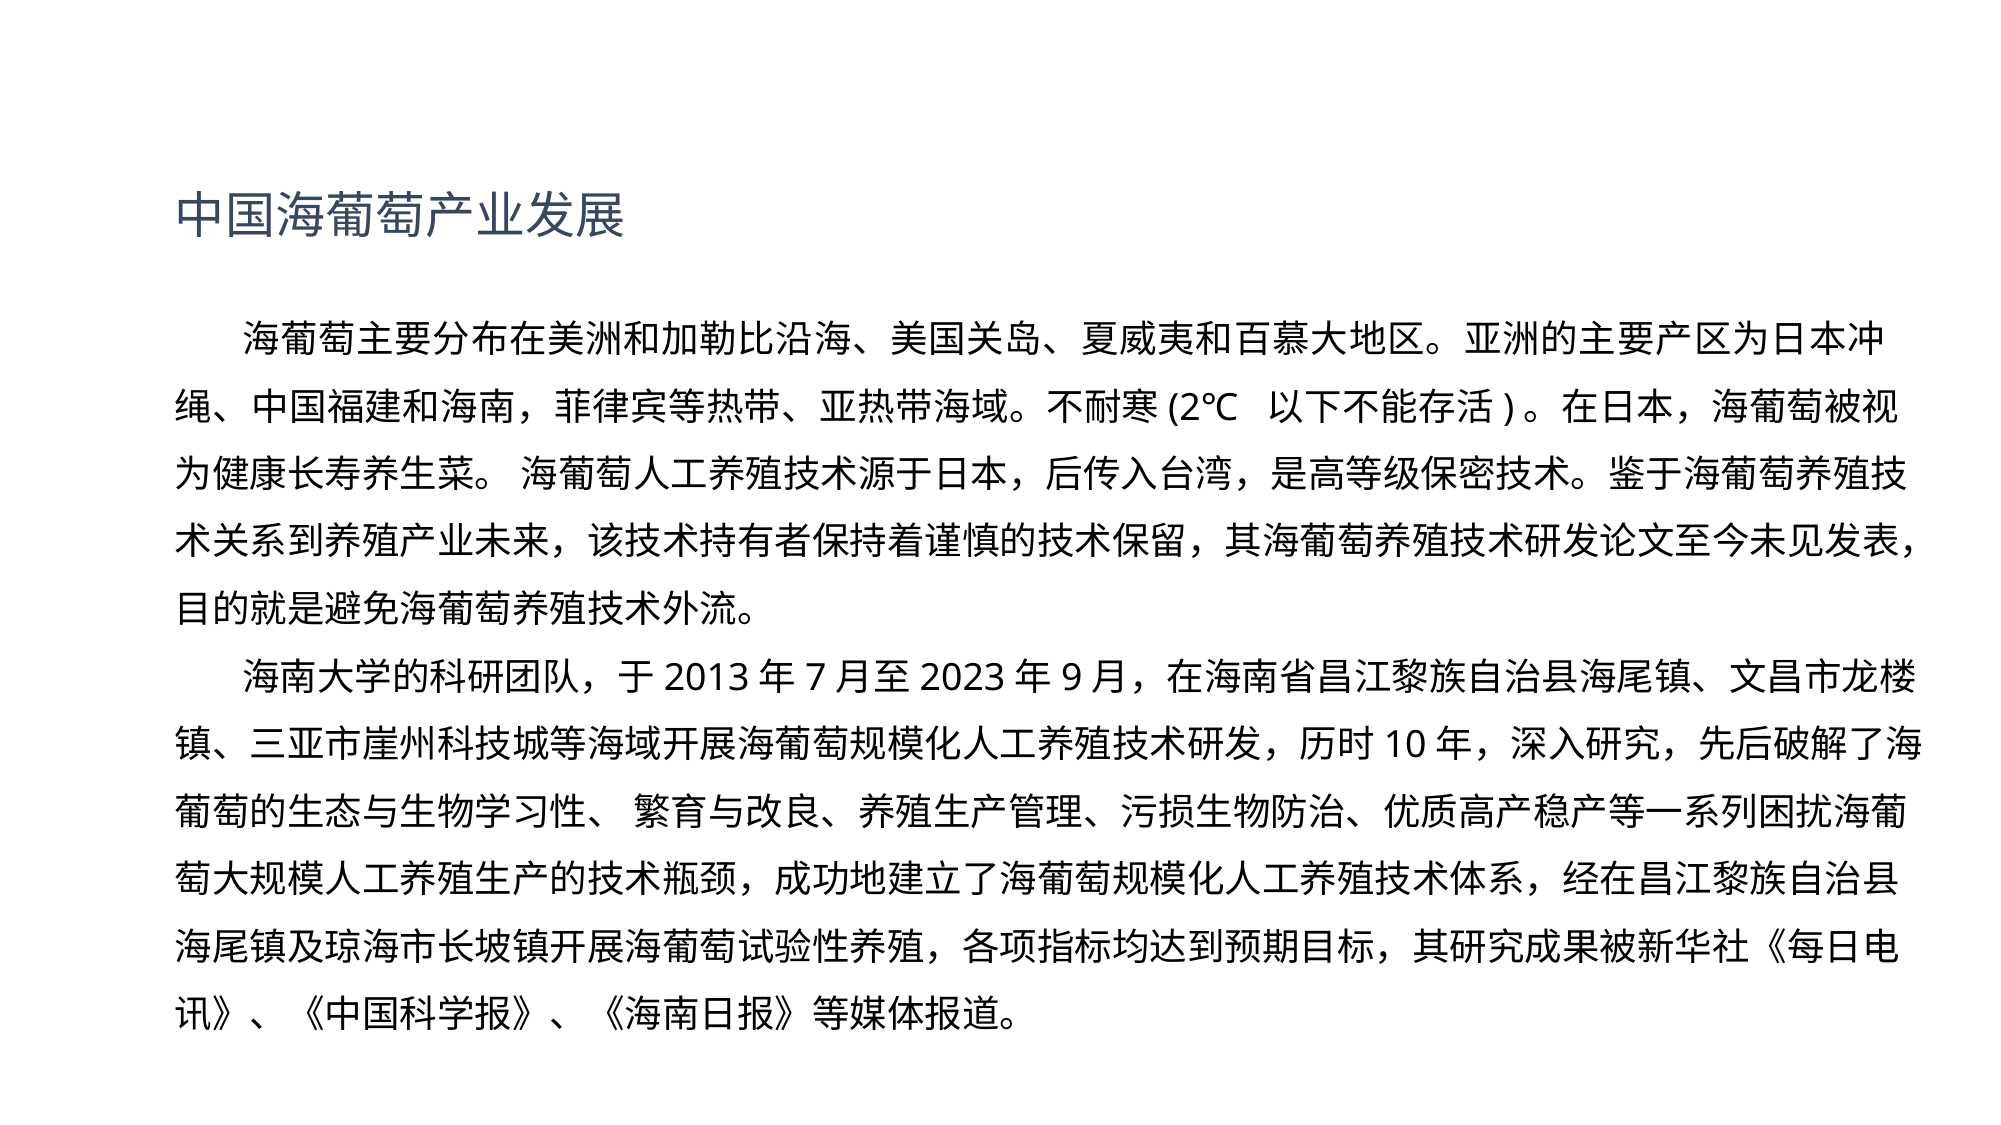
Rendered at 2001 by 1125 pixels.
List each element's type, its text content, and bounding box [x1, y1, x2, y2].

text_box 海葡萄主要分布在美洲和加勒比沿海、美国关岛、夏威夷和百慕大地区。亚洲的主要产区为日本冲绳、中国福建和海南，菲律宾等热带、亚热带海域。不耐寒(2℃ 以下不能存活)。在日本，海葡萄被视为健康长寿养生菜。 海葡萄人工养殖技术源于日本，后传入台湾，是高等级保密技术。鉴于海葡萄养殖技术关系到养殖产业未来，该技术持有者保持着谨慎的技术保留，其海葡萄养殖技术研发论文至今未见发表，目的就是避免海葡萄养殖技术外流。 海南大学的科研团队，于2013年7月至2023年9月，在海南省昌江黎族自治县海尾镇、文昌市龙楼镇、三亚市崖州科技城等海域开展海葡萄规模化人工养殖技术研发，历时10年，深入研究，先后破解了海葡萄的生态与生物学习性、 繁育与改良、养殖生产管理、污损生物防治、优质高产稳产等一系列困扰海葡萄大规模人工养殖生产的技术瓶颈，成功地建立了海葡萄规模化人工养殖技术体系，经在昌江黎族自治县海尾镇及琼海市长坡镇开展海葡萄试验性养殖，各项指标均达到预期目标，其研究成果被新华社《每日电讯》、《中国科学报》、《海南日报》等媒体报道。 [157, 285, 1939, 1043]
text_box 中国海葡萄产业发展 [160, 176, 640, 252]
